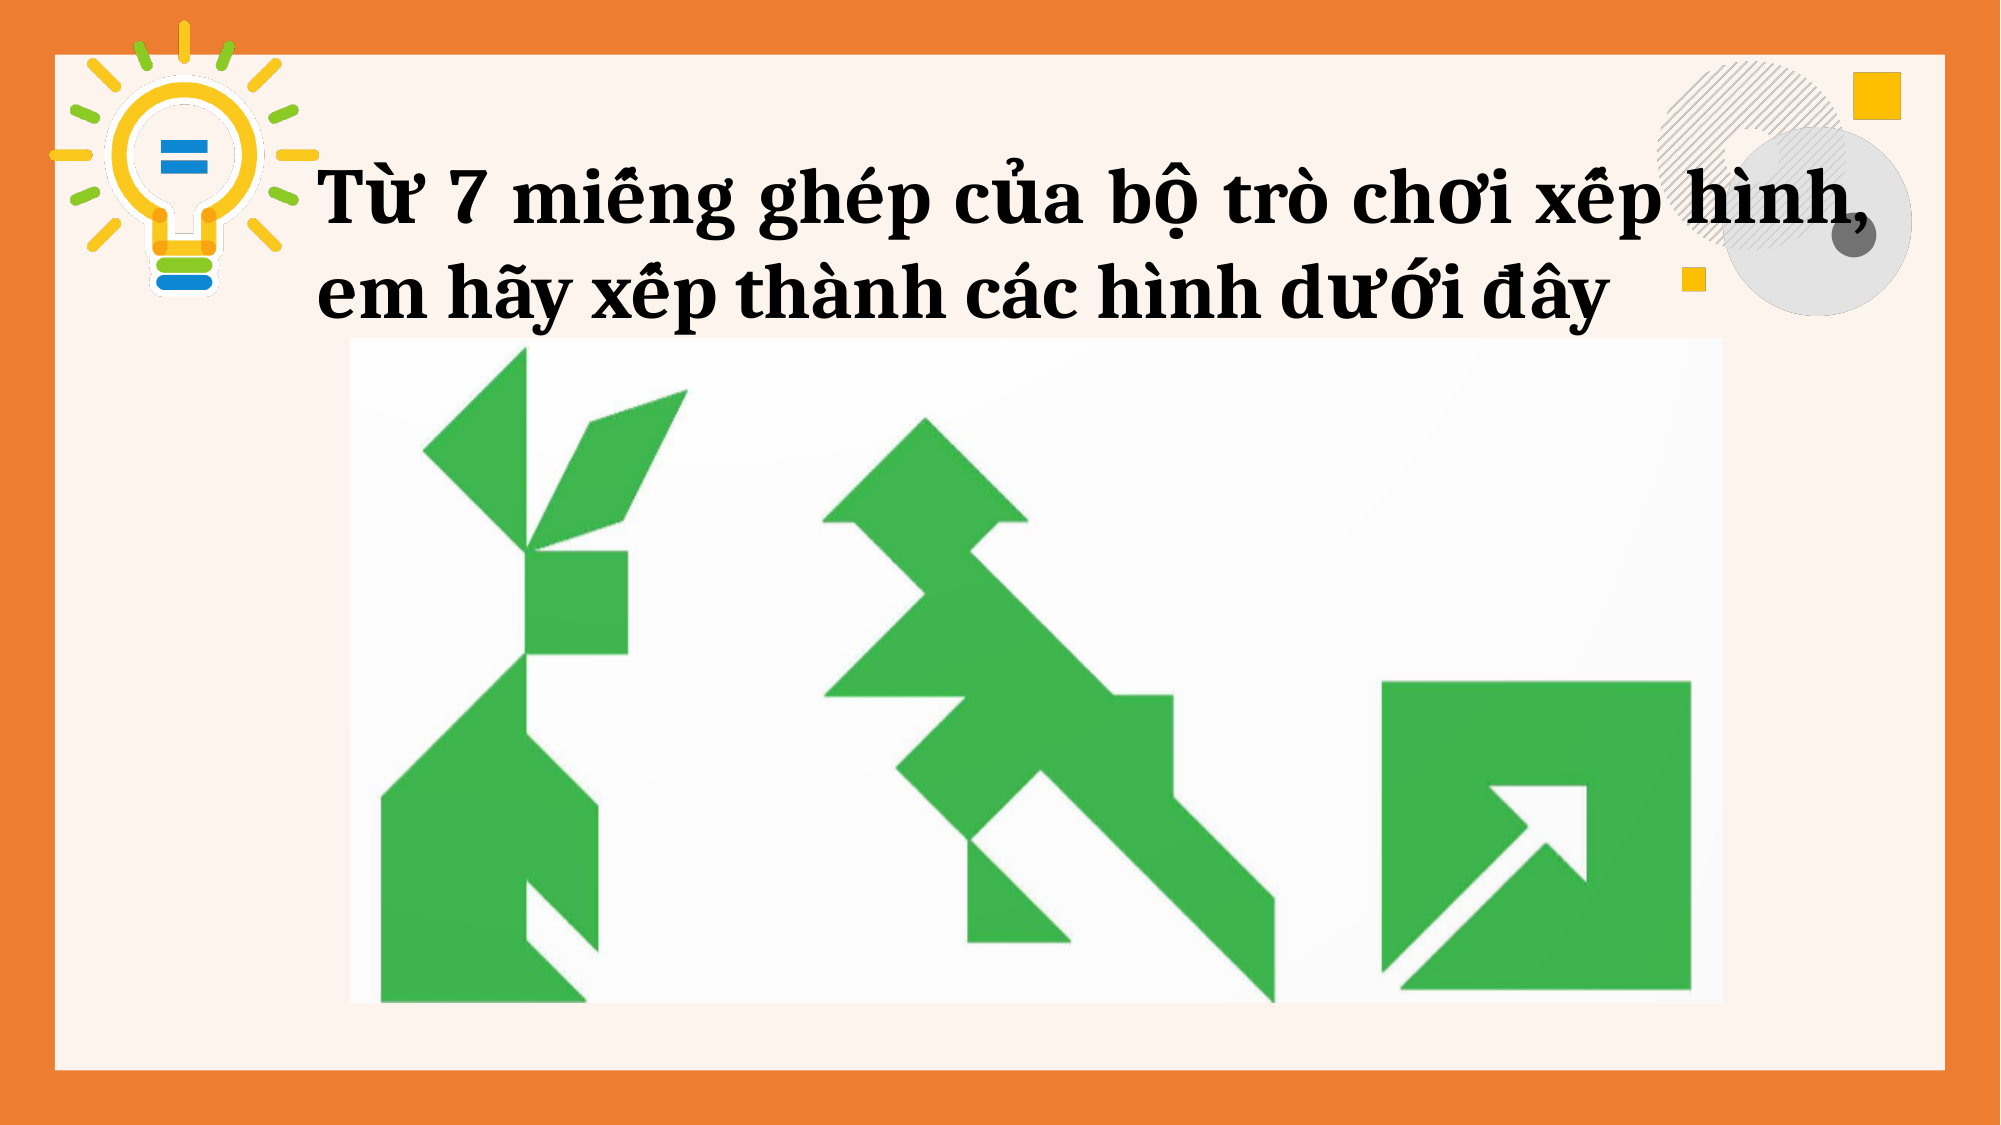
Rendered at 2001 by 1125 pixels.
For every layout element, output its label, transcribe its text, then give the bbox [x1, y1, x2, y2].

text_box Từ 7 miếng ghép của bộ trò chơi xếp hình, em hãy xếp thành các hình dưới đây [303, 137, 1886, 342]
picture [350, 0, 1974, 1003]
picture [49, 20, 319, 297]
